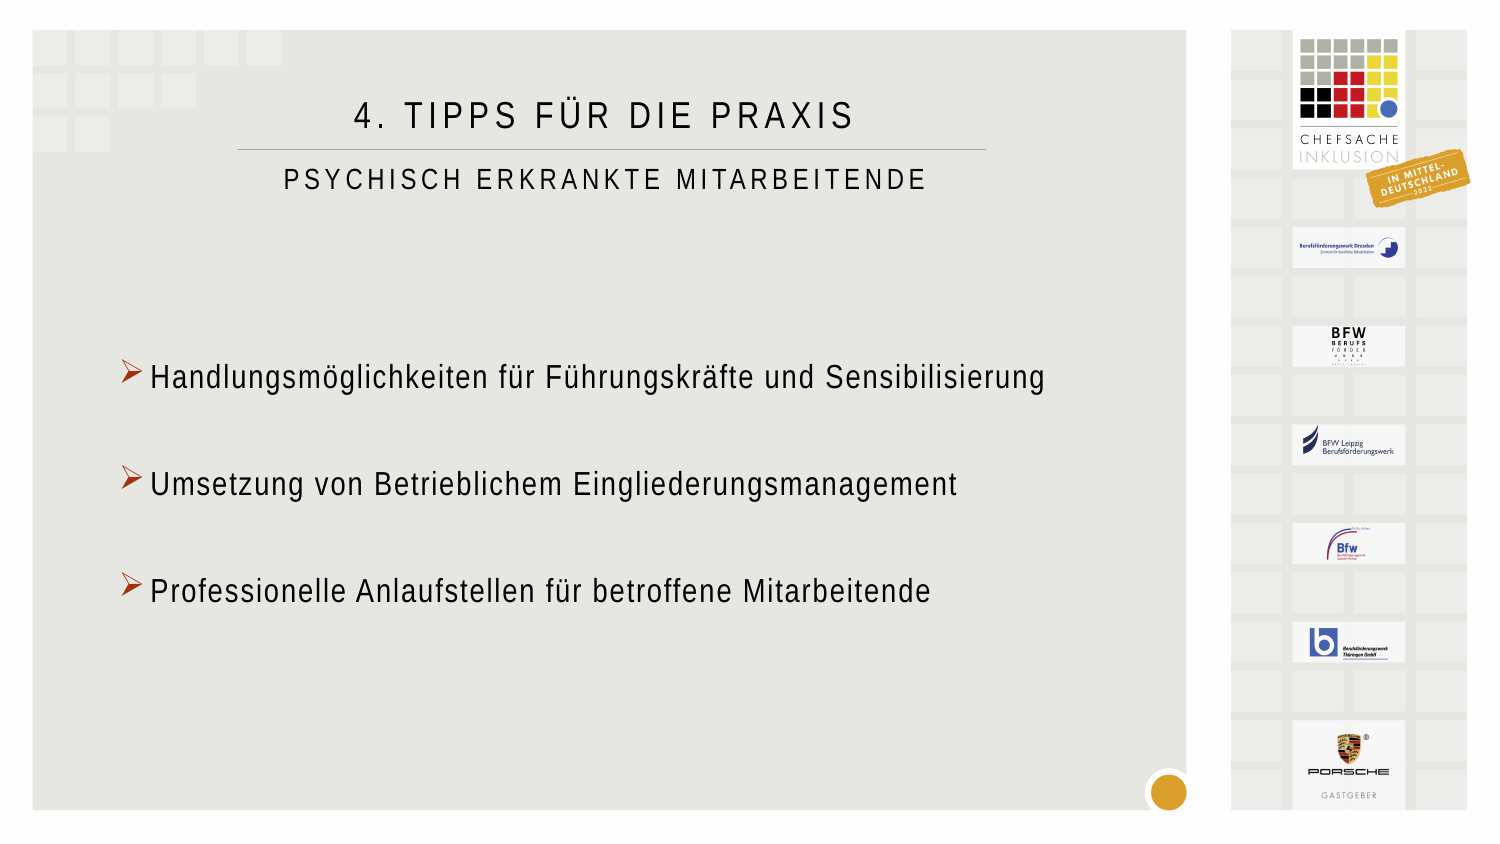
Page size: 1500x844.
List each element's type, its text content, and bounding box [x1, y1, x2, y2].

list Handlungsmöglichkeiten für Führungskräfte und Sensibilisierung Umsetzung von Betrieblichem Eingliederungsmanagement Professionelle Anlaufstellen für betroffene Mitarbeitende [104, 288, 1117, 636]
picture [0, 0, 1500, 844]
list 4. Tipps für die Praxis [104, 85, 1117, 145]
list Psychisch Erkrankte Mitarbeitende [104, 152, 1117, 208]
